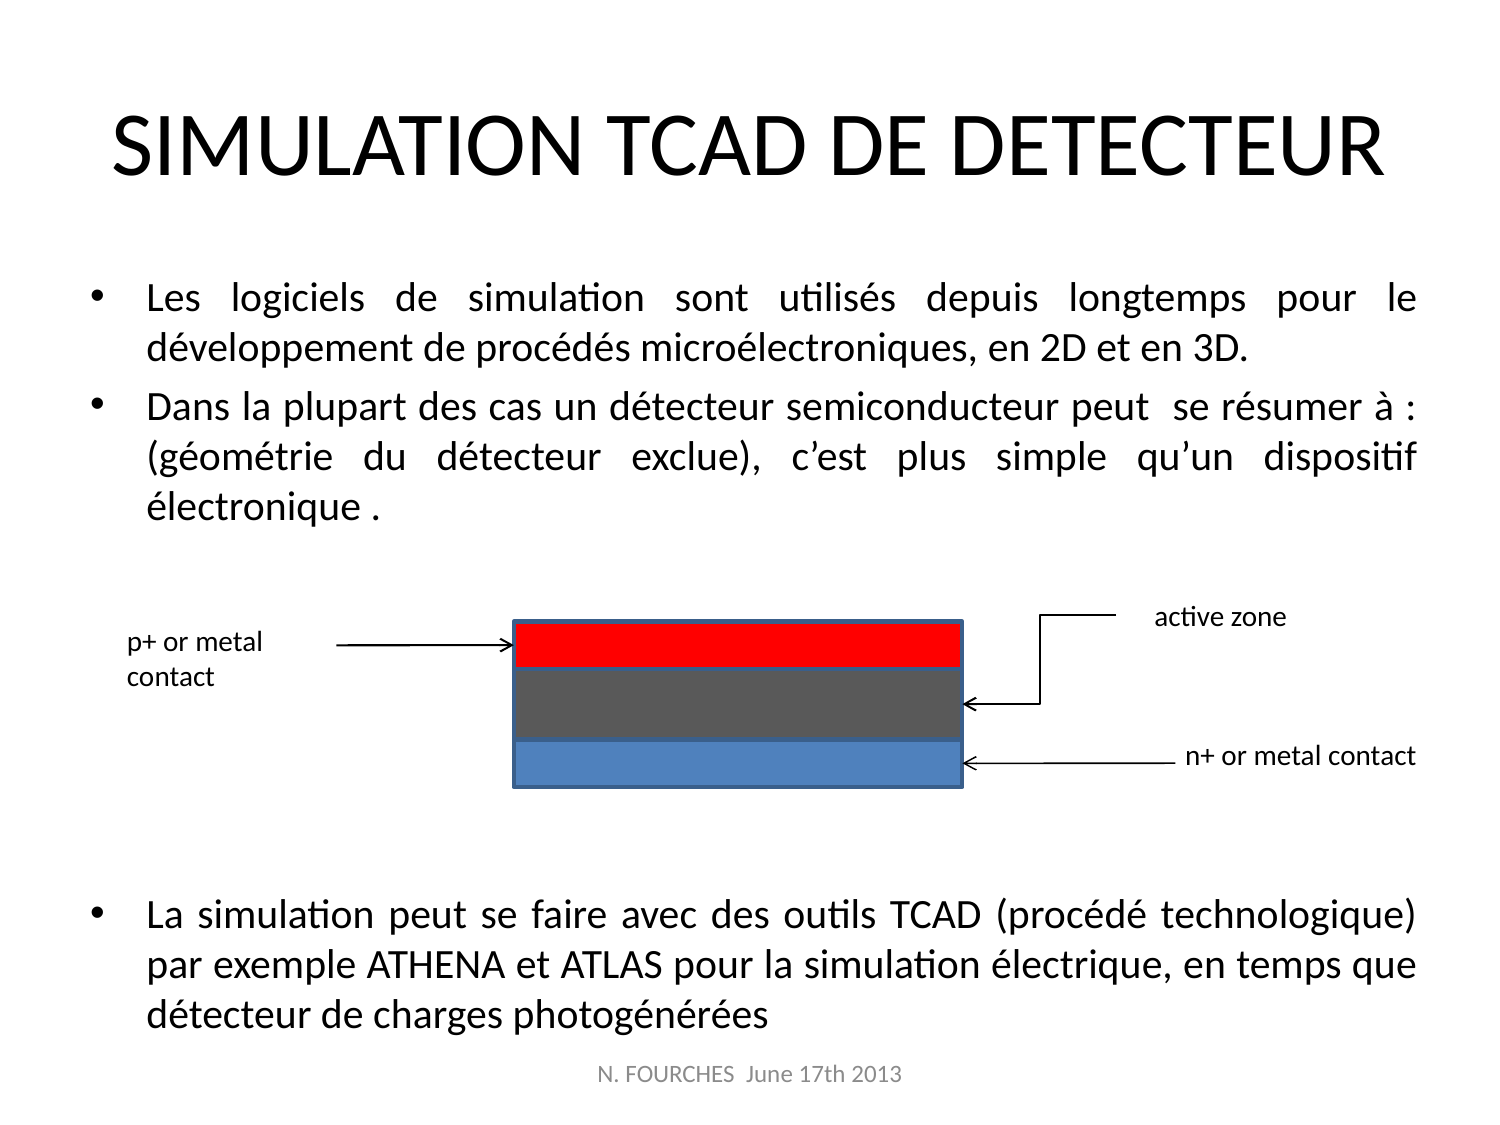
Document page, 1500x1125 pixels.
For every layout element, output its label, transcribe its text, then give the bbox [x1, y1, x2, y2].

text_box [512, 742, 964, 789]
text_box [962, 614, 1117, 705]
text_box p+ or metal contact [112, 615, 313, 700]
text_box [512, 667, 964, 742]
list Les logiciels de simulation sont utilisés depuis longtemps pour le développement de procédés microélectroniques, en 2D et en 3D. Dans la plupart des cas un détecteur semiconducteur peut se résumer à : (géométrie du détecteur exclue), c’est plus simple qu’un dispositif électronique . La simulation peut se faire avec des outils TCAD (procédé technologique) par exemple ATHENA et ATLAS pour la simulation électrique, en temps que détecteur de charges photogénérées [74, 262, 1434, 1048]
title SIMULATION TCAD DE DETECTEUR [74, 44, 1426, 233]
text_box active zone [1139, 589, 1303, 640]
footer N. FOURCHES June 17th 2013 [512, 1042, 988, 1103]
text_box [512, 619, 957, 667]
text_box n+ or metal contact [1170, 728, 1432, 779]
